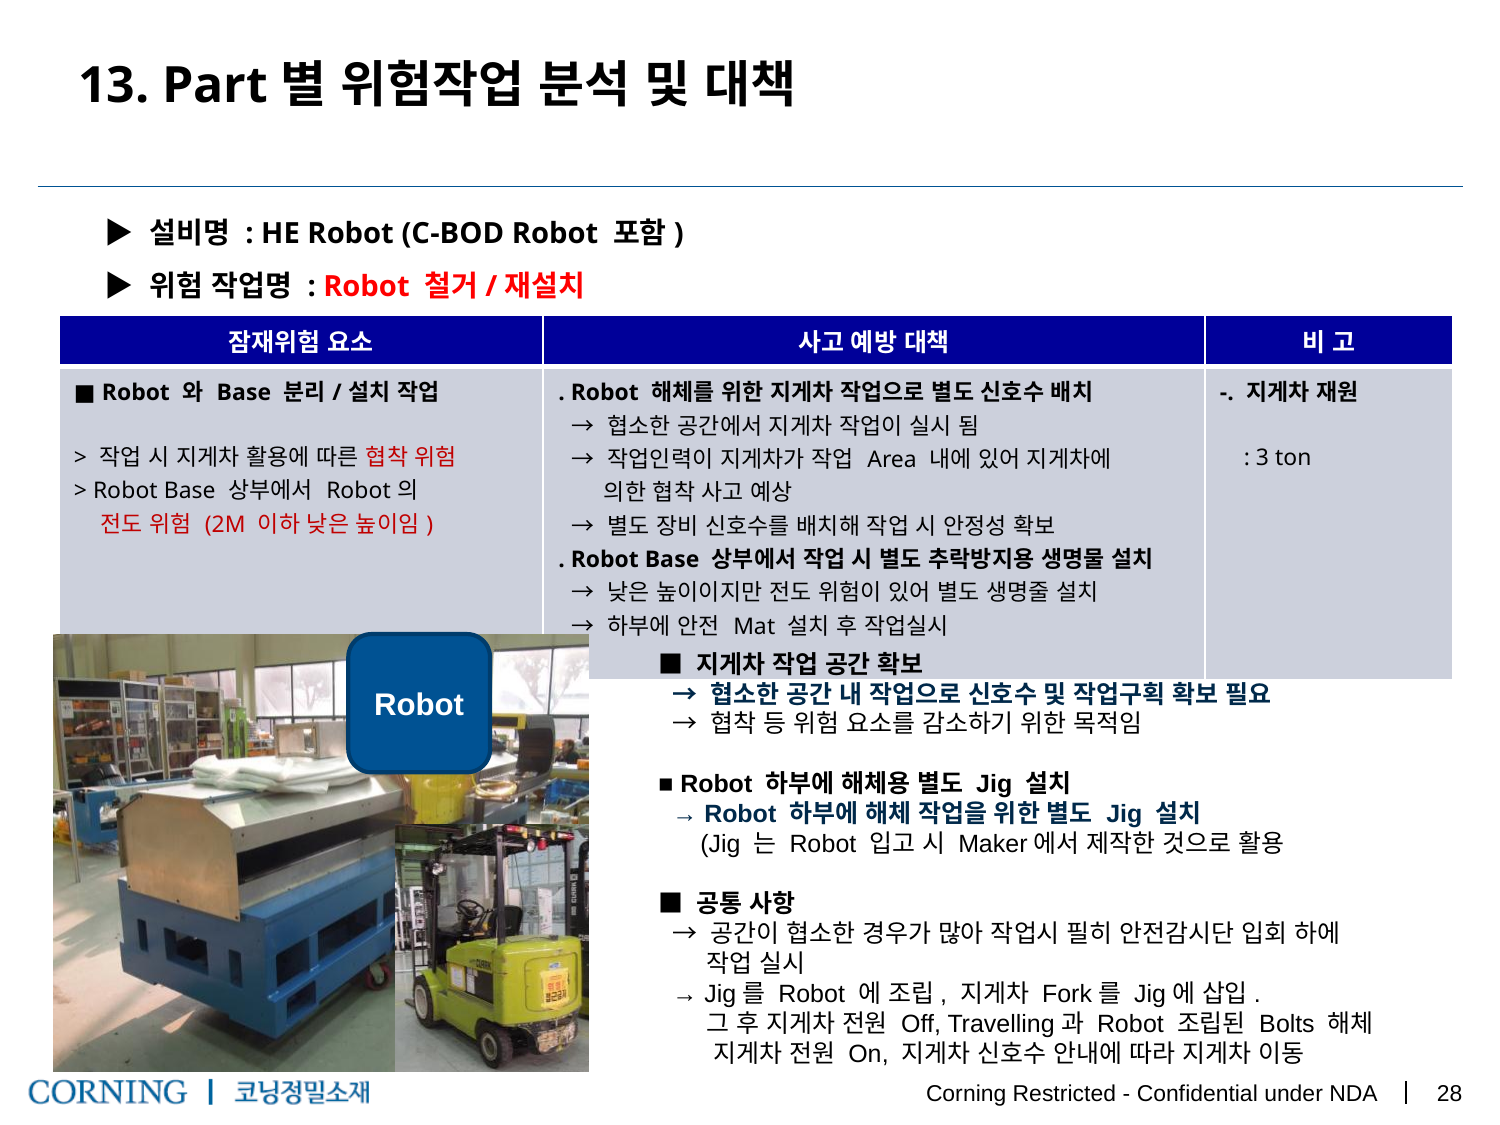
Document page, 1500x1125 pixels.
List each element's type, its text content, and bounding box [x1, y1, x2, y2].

picture [20, 1073, 381, 1111]
table_cell -. 지게차 재원 : 3 ton [1206, 369, 1452, 679]
table_header 사고 예방 대책 [544, 316, 1204, 364]
table_cell . Robot 해체를 위한 지게차 작업으로 별도 신호수 배치 → 협소한 공간에서 지게차 작업이 실시 됨 → 작업인력이 지게차가 작업 Area 내에 있어 지게차에 의한 협착 사고 예상 → 별도 장비 신호수를 배치해 작업 시 안정성 확보 . Robot Base 상부에서 작업 시 별도 추락방지용 생명물 설치 → 낮은 높이이지만 전도 위험이 있어 별도 생명줄 설치 → 하부에 안전 Mat 설치 후 작업실시 [544, 369, 1204, 679]
table_cell ■ Robot 와 Base 분리/설치 작업 > 작업 시 지게차 활용에 따른 협착 위험 > Robot Base 상부에서 Robot의 전도 위험 (2M 이하 낮은 높이임) [60, 369, 542, 632]
table_header 잠재위험 요소 [60, 316, 542, 364]
text_box 13. Part별 위험작업 분석 및 대책 [62, 44, 1175, 121]
text_box ▶ 설비명 : HE Robot (C-BOD Robot 포함) ▶ 위험 작업명 : Robot 철거/재설치 [89, 189, 1378, 310]
table_header 비 고 [1206, 316, 1452, 364]
picture [52, 633, 589, 1072]
text_box ■ 지게차 작업 공간 확보 → 협소한 공간 내 작업으로 신호수 및 작업구획 확보 필요 → 협착 등 위험 요소를 감소하기 위한 목적임 ■ Robot 하부에 해체용 별도 Jig 설치 → Robot 하부에 해체 작업을 위한 별도 Jig 설치 (Jig 는 Robot 입고 시 Maker에서 제작한 것으로 활용 ■ 공통 사항 → 공간이 협소한 경우가 많아 작업시 필히 안전감시단 입회 하에 작업 실시 → Jig를 Robot 에 조립, 지게차 Fork를 Jig에 삽입. 그 후 지게차 전원 Off, Travelling과 Robot 조립된 Bolts 해체 지게차 전원 On, 지게차 신호수 안내에 따라 지게차 이동 [643, 640, 1447, 1075]
